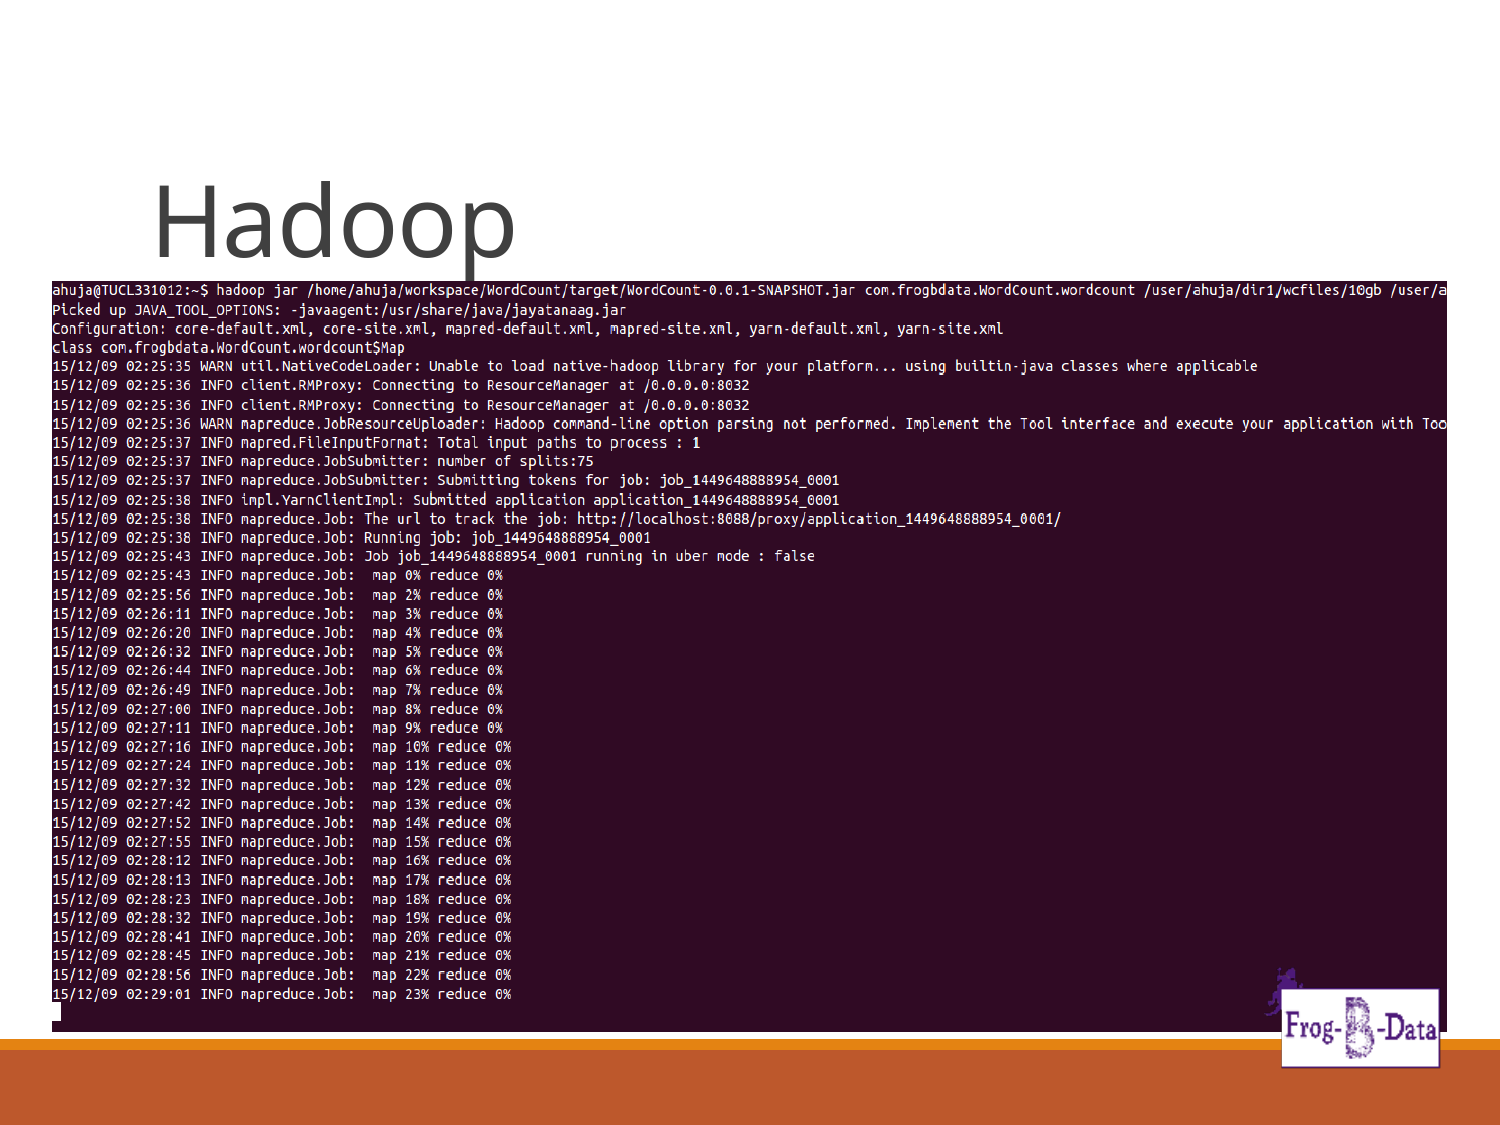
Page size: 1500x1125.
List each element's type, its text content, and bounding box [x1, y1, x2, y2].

title Hadoop [135, 47, 1373, 278]
picture [51, 280, 1448, 1071]
